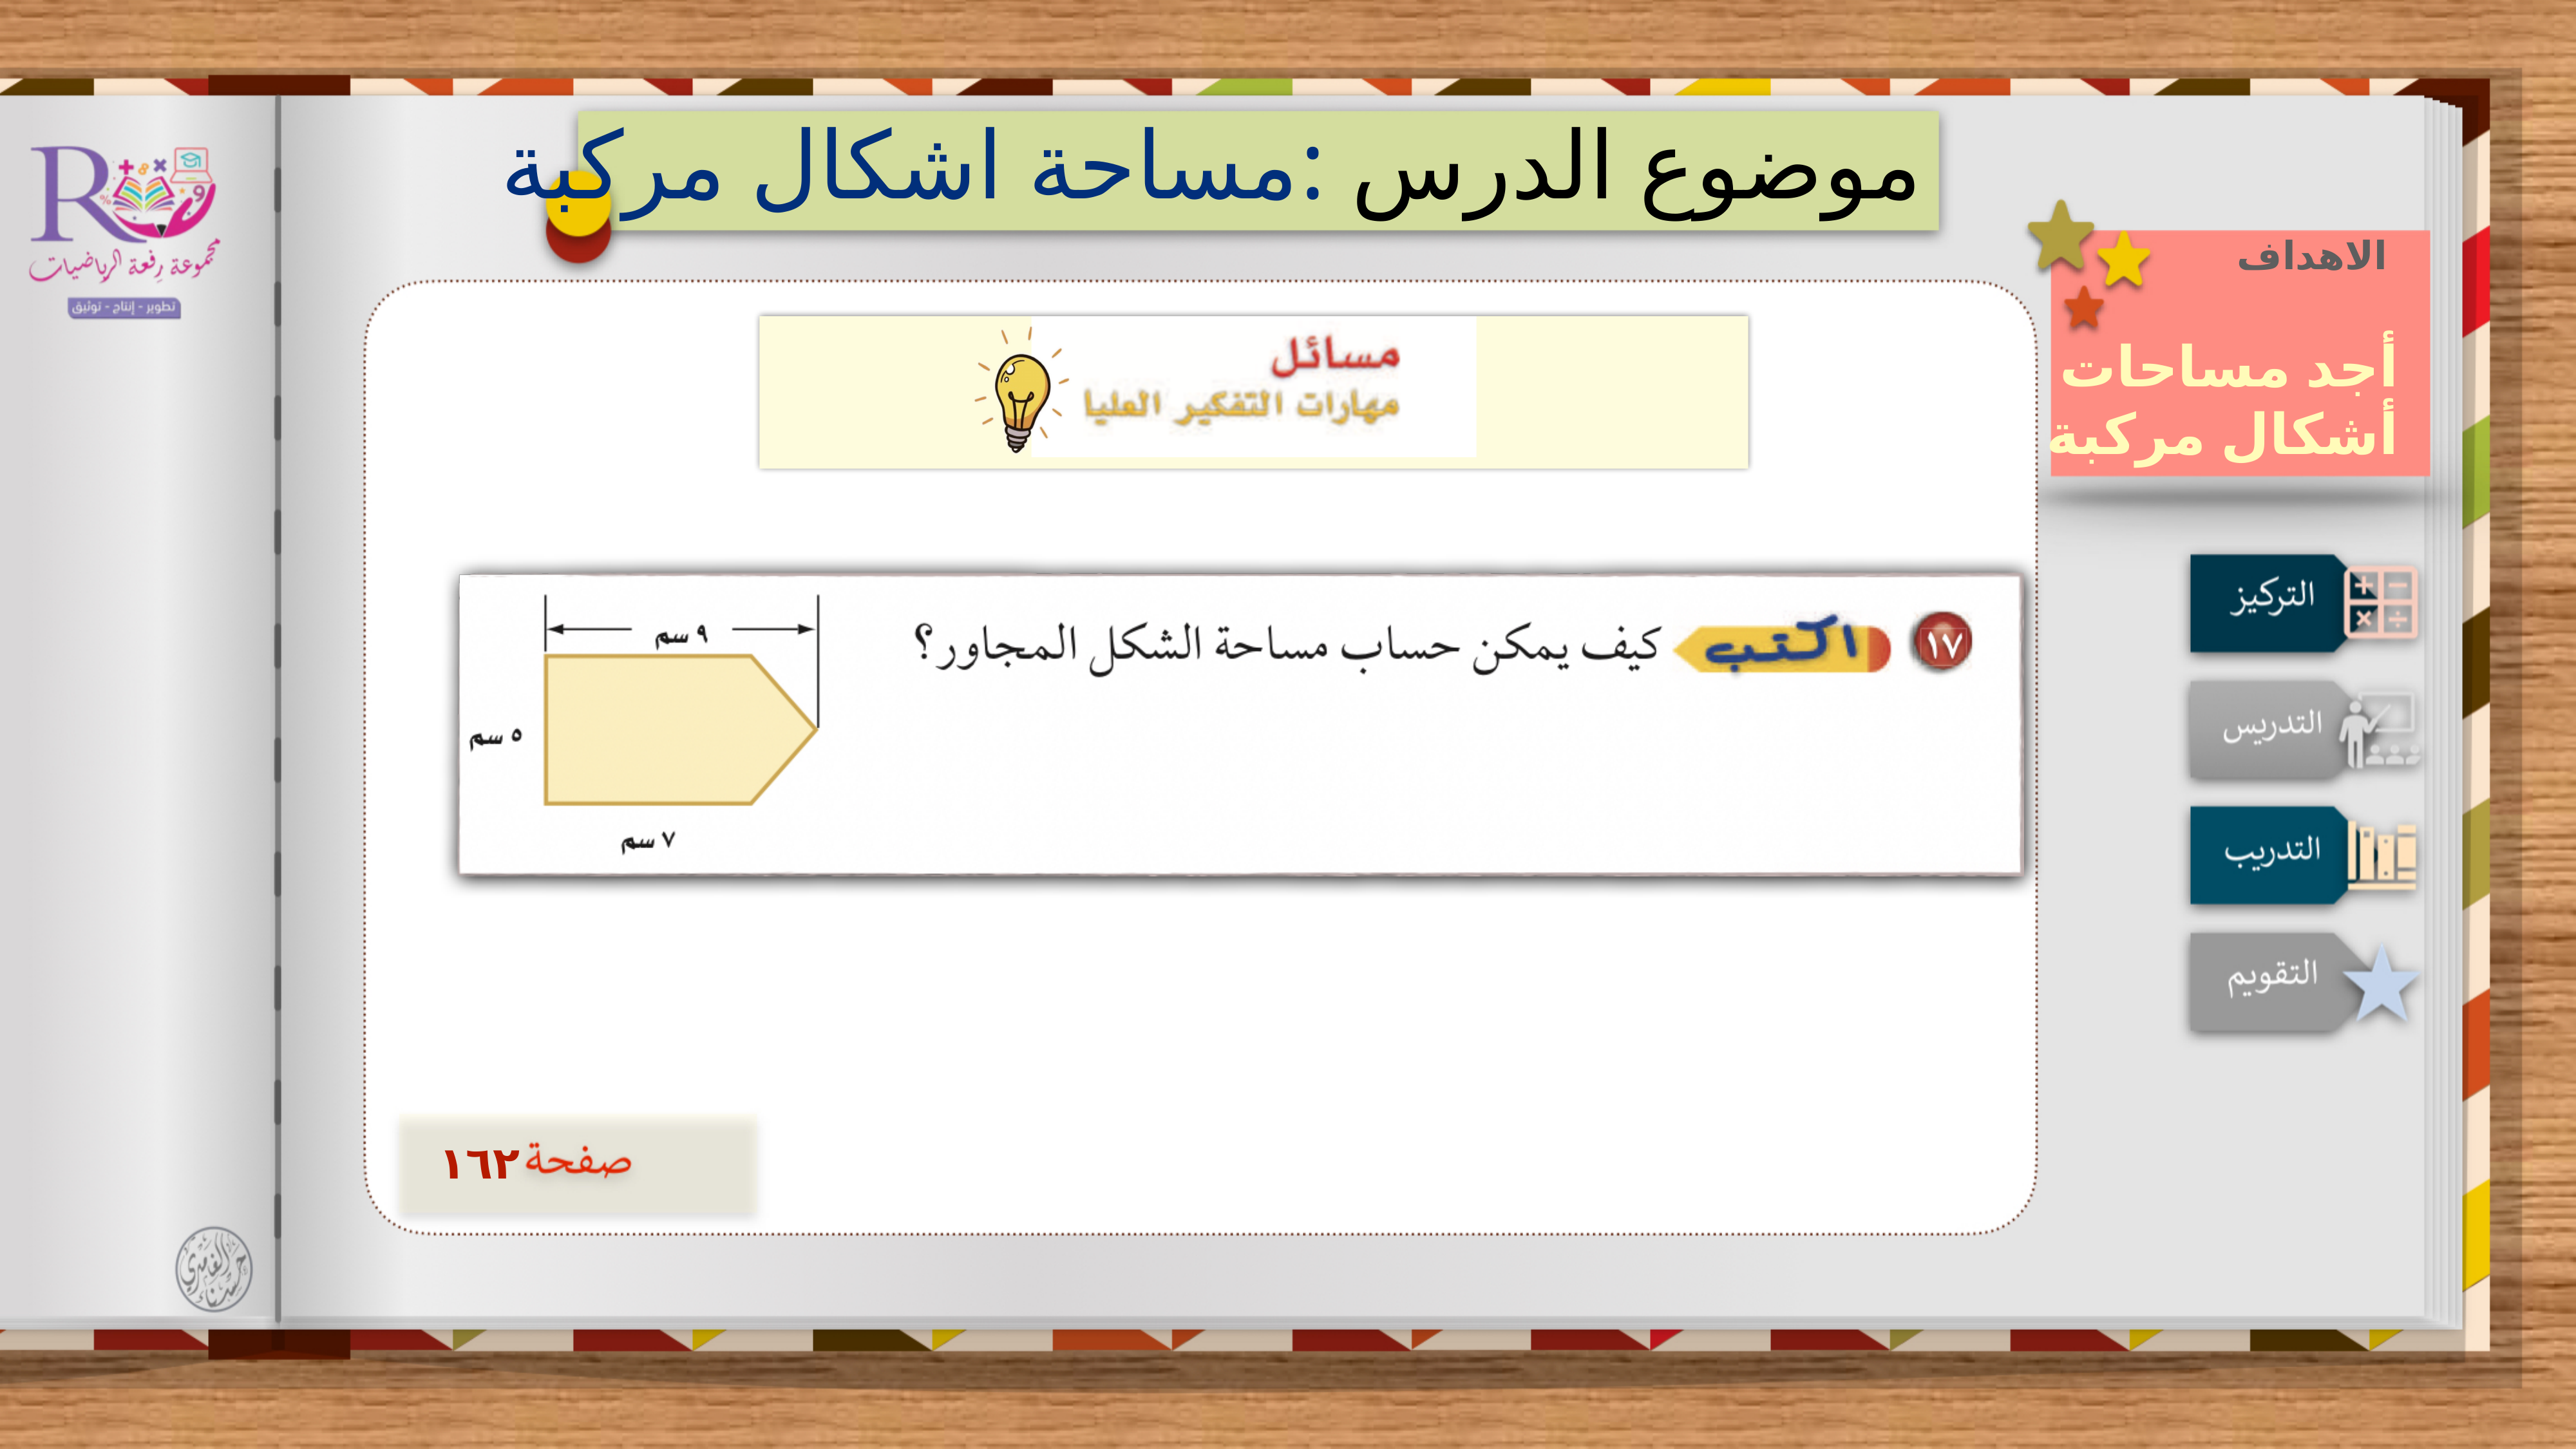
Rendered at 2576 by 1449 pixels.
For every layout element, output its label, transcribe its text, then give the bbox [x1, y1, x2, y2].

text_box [759, 299, 1748, 486]
picture [0, 0, 2576, 1449]
text_box ١٦٢ [396, 1129, 563, 1193]
